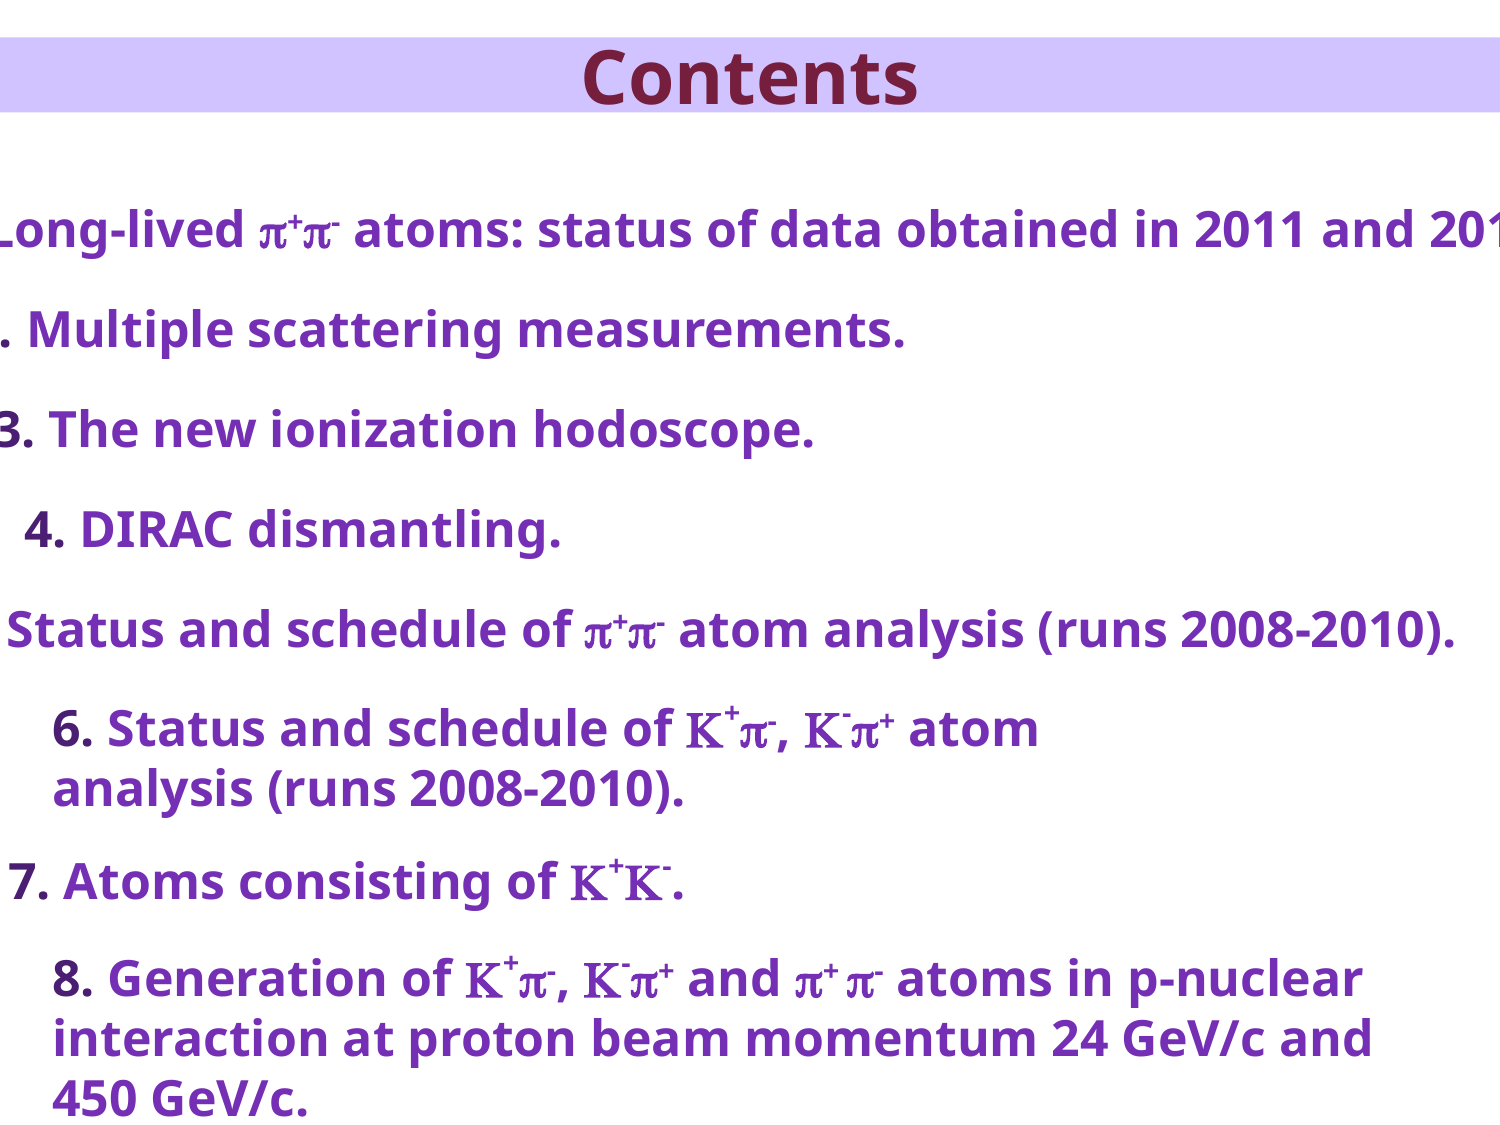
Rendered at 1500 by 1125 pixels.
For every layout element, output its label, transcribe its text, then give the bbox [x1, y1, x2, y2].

text_box 3. The new ionization hodoscope. [0, 390, 831, 465]
text_box 4. DIRAC dismantling. [9, 490, 578, 565]
text_box 5. Status and schedule of p+p- atom analysis (runs 2008-2010). [0, 590, 1472, 665]
text_box Contents [0, 37, 1500, 113]
text_box 7. Atoms consisting of K+K-. [0, 840, 701, 917]
text_box 2. Multiple scattering measurements. [0, 290, 922, 365]
text_box 8. Generation of K+p-, K-p+ and p+ p- atoms in p-nuclear interaction at proton beam momentum 24 GeV/c and 450 GeV/c. [37, 937, 1450, 1125]
text_box 6. Status and schedule of K+p-, K-p+ atom analysis (runs 2008-2010). [37, 687, 1238, 825]
text_box 1. Long-lived p+p- atoms: status of data obtained in 2011 and 2012. [0, 190, 1500, 265]
